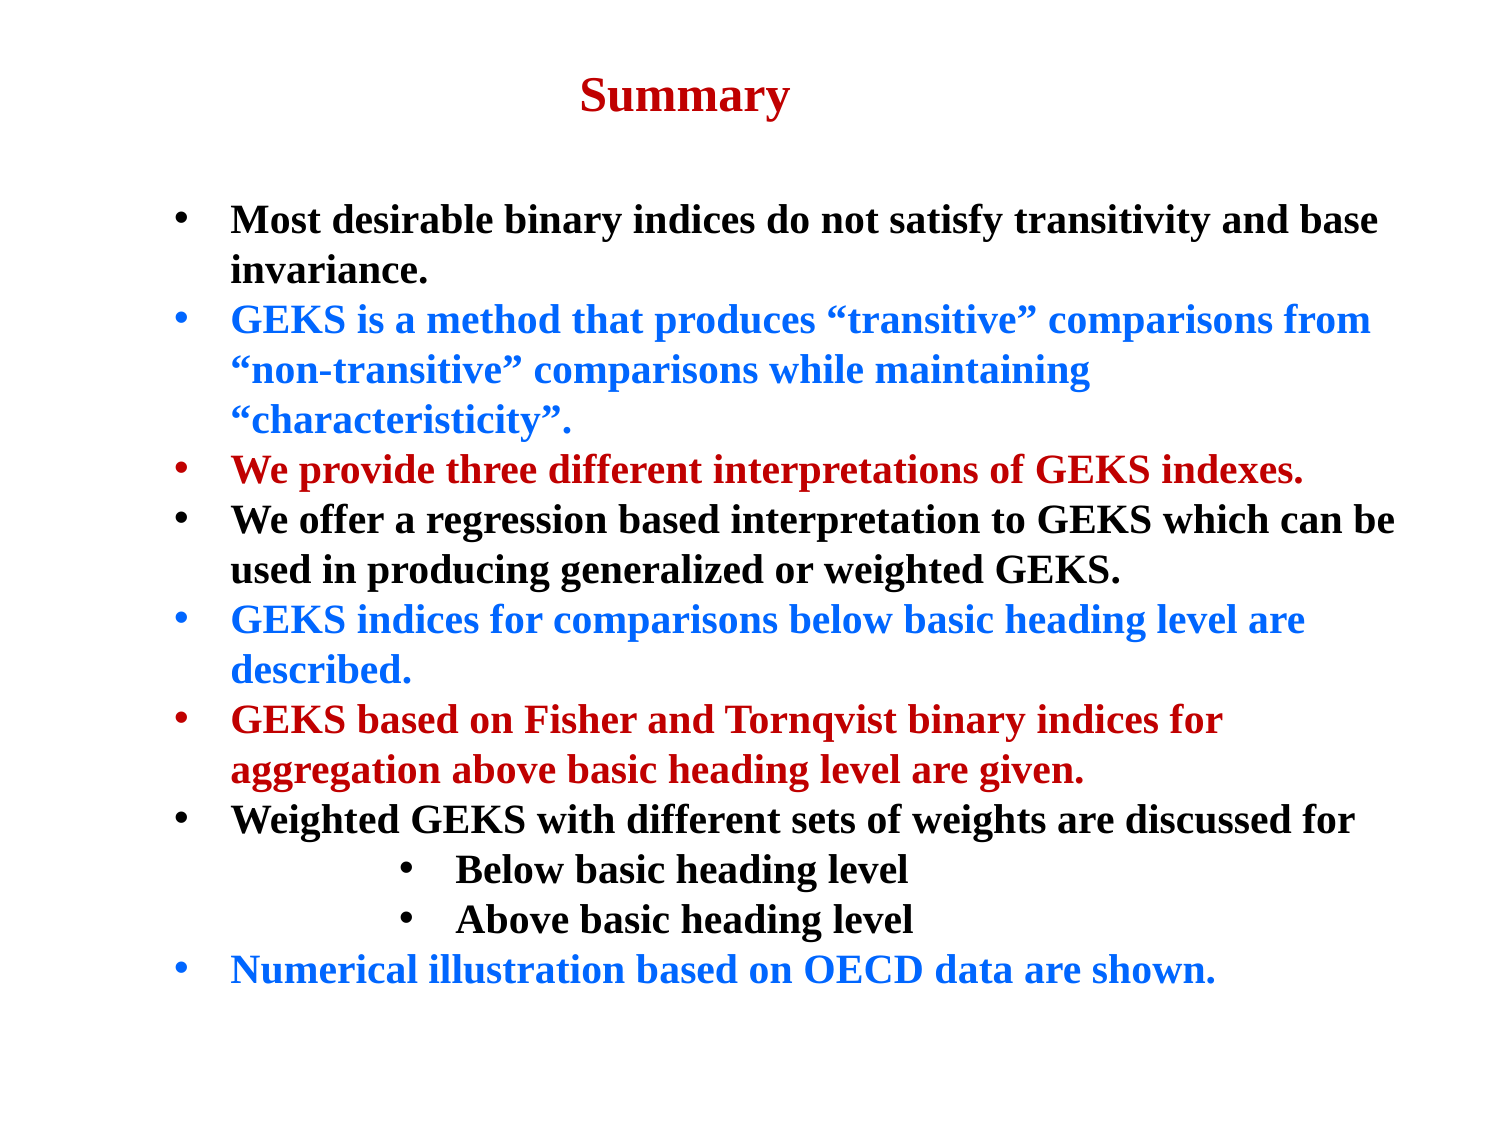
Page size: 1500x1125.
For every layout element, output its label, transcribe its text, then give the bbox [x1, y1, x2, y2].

text_box Most desirable binary indices do not satisfy transitivity and base invariance. GEKS is a method that produces “transitive” comparisons from “non-transitive” comparisons while maintaining “characteristicity”. We provide three different interpretations of GEKS indexes. We offer a regression based interpretation to GEKS which can be used in producing generalized or weighted GEKS. GEKS indices for comparisons below basic heading level are described. GEKS based on Fisher and Tornqvist binary indices for aggregation above basic heading level are given. Weighted GEKS with different sets of weights are discussed for Below basic heading level Above basic heading level Numerical illustration based on OECD data are shown. [159, 184, 1424, 1000]
text_box Summary [135, 54, 1235, 130]
